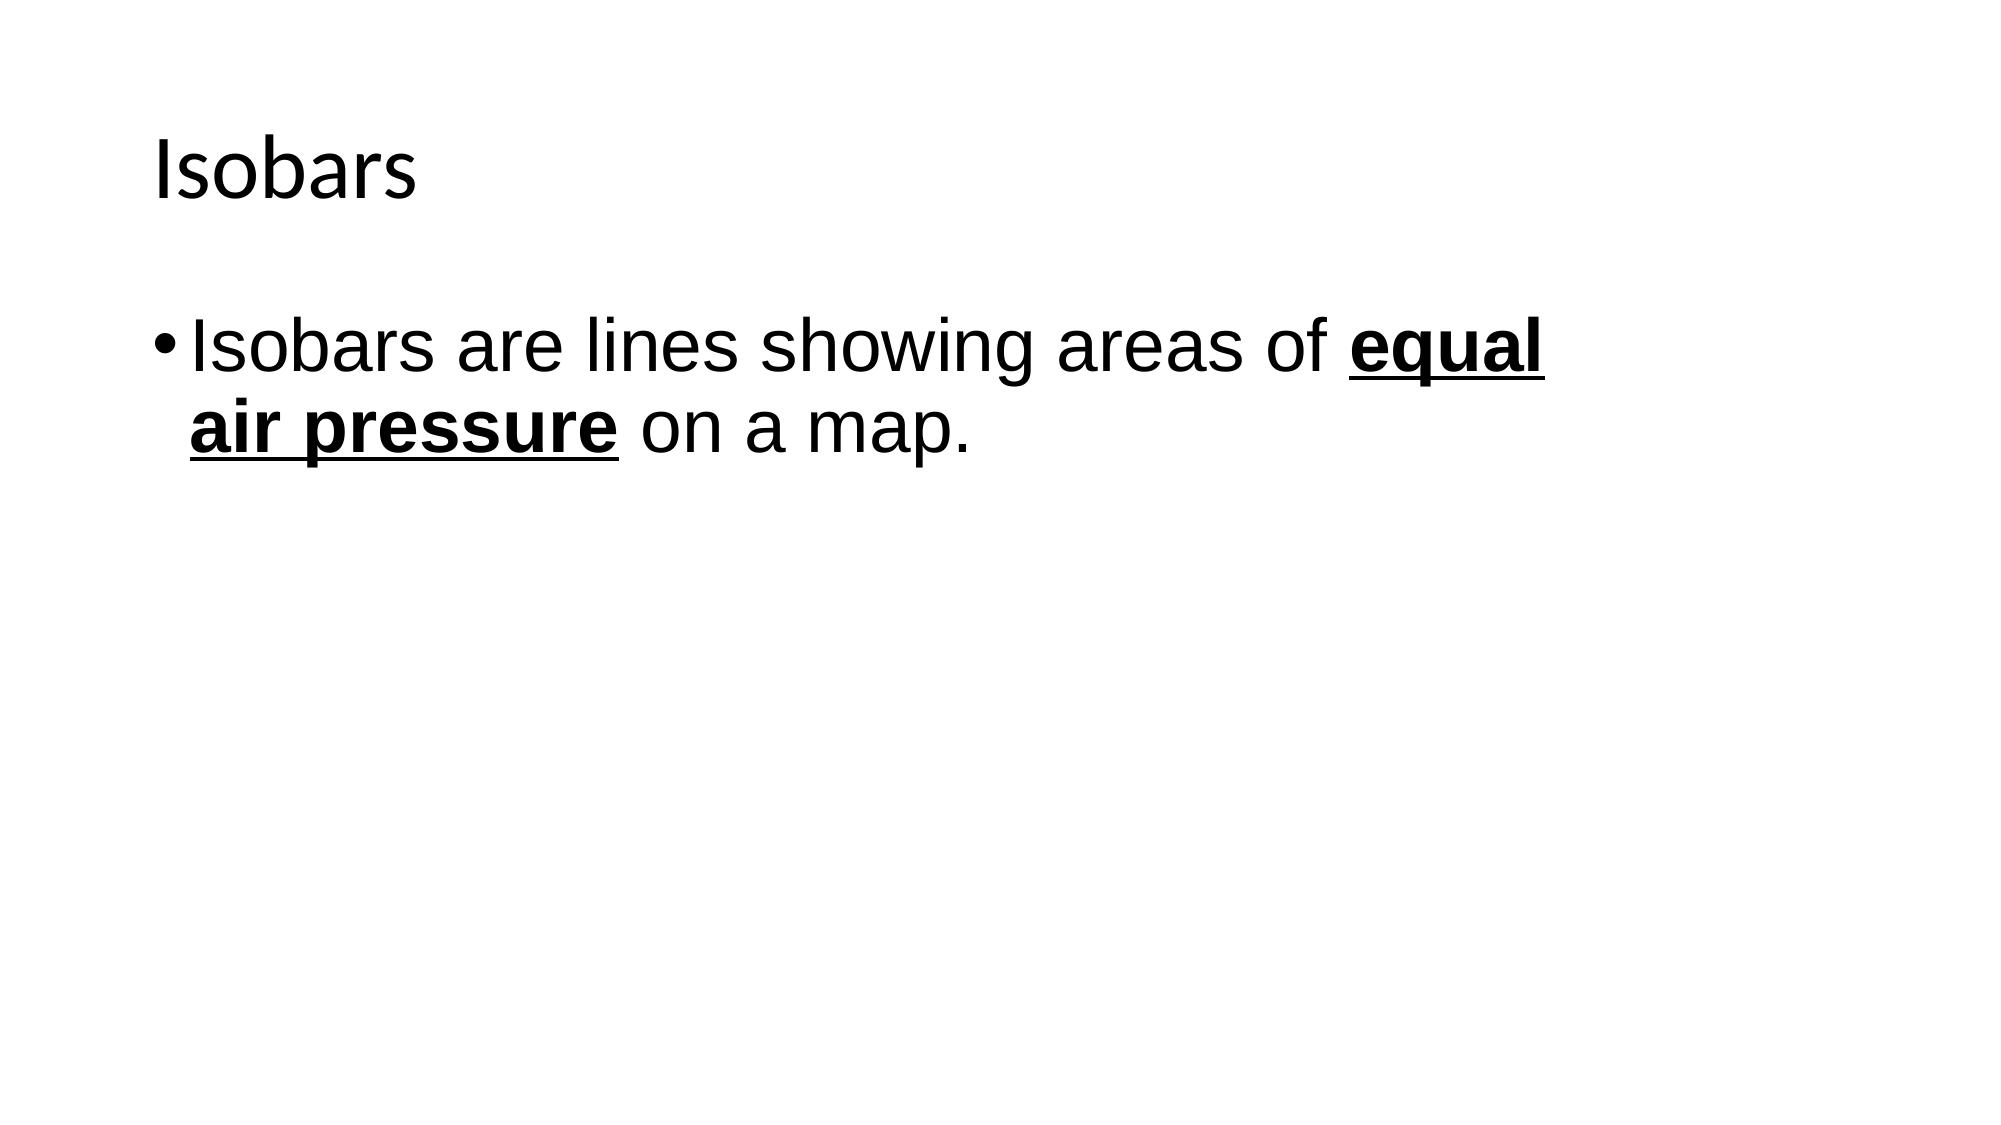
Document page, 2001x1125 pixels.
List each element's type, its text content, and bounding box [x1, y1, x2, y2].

title Isobars [137, 59, 1863, 278]
list Isobars are lines showing areas of equal air pressure on a map. [137, 299, 1863, 1014]
